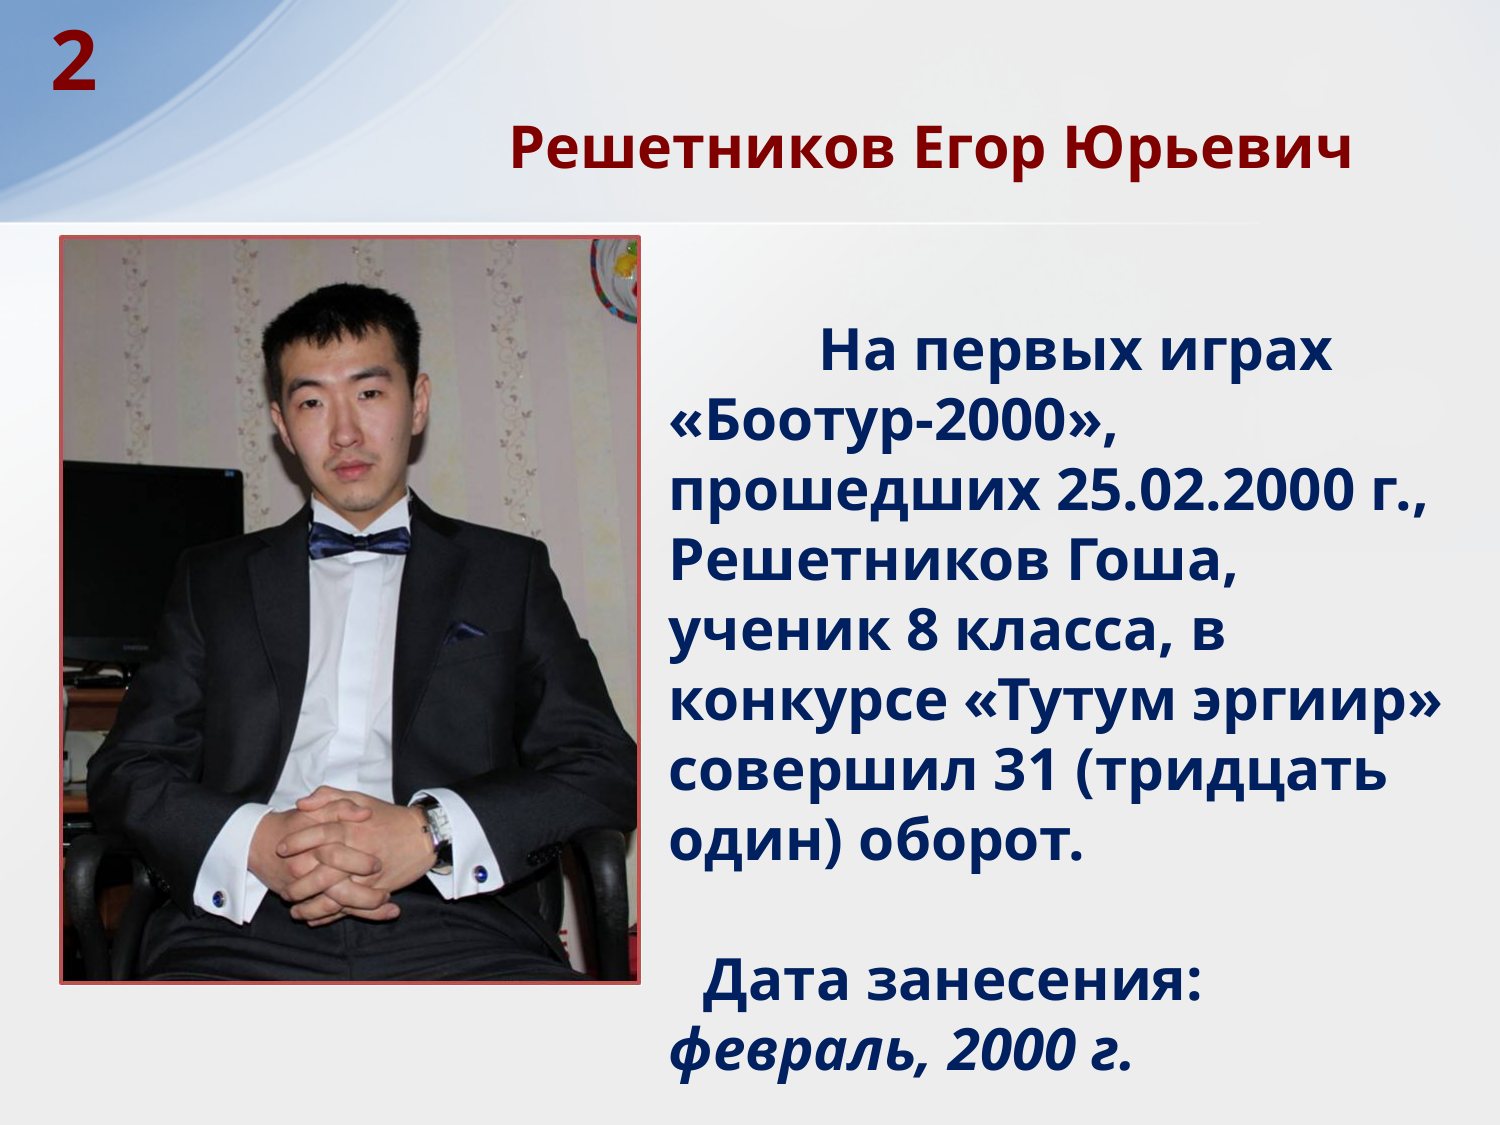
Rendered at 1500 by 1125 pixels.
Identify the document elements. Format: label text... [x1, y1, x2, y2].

title Решетников Егор Юрьевич [398, 58, 1465, 188]
text_box 2 [35, 0, 164, 115]
list На первых играх «Боотур-2000», прошедших 25.02.2000 г., Решетников Гоша, ученик 8 класса, в конкурсе «Тутум эргиир» совершил 31 (тридцать один) оборот. Дата занесения: февраль, 2000 г. [597, 304, 1465, 1005]
picture [0, 0, 1500, 1125]
